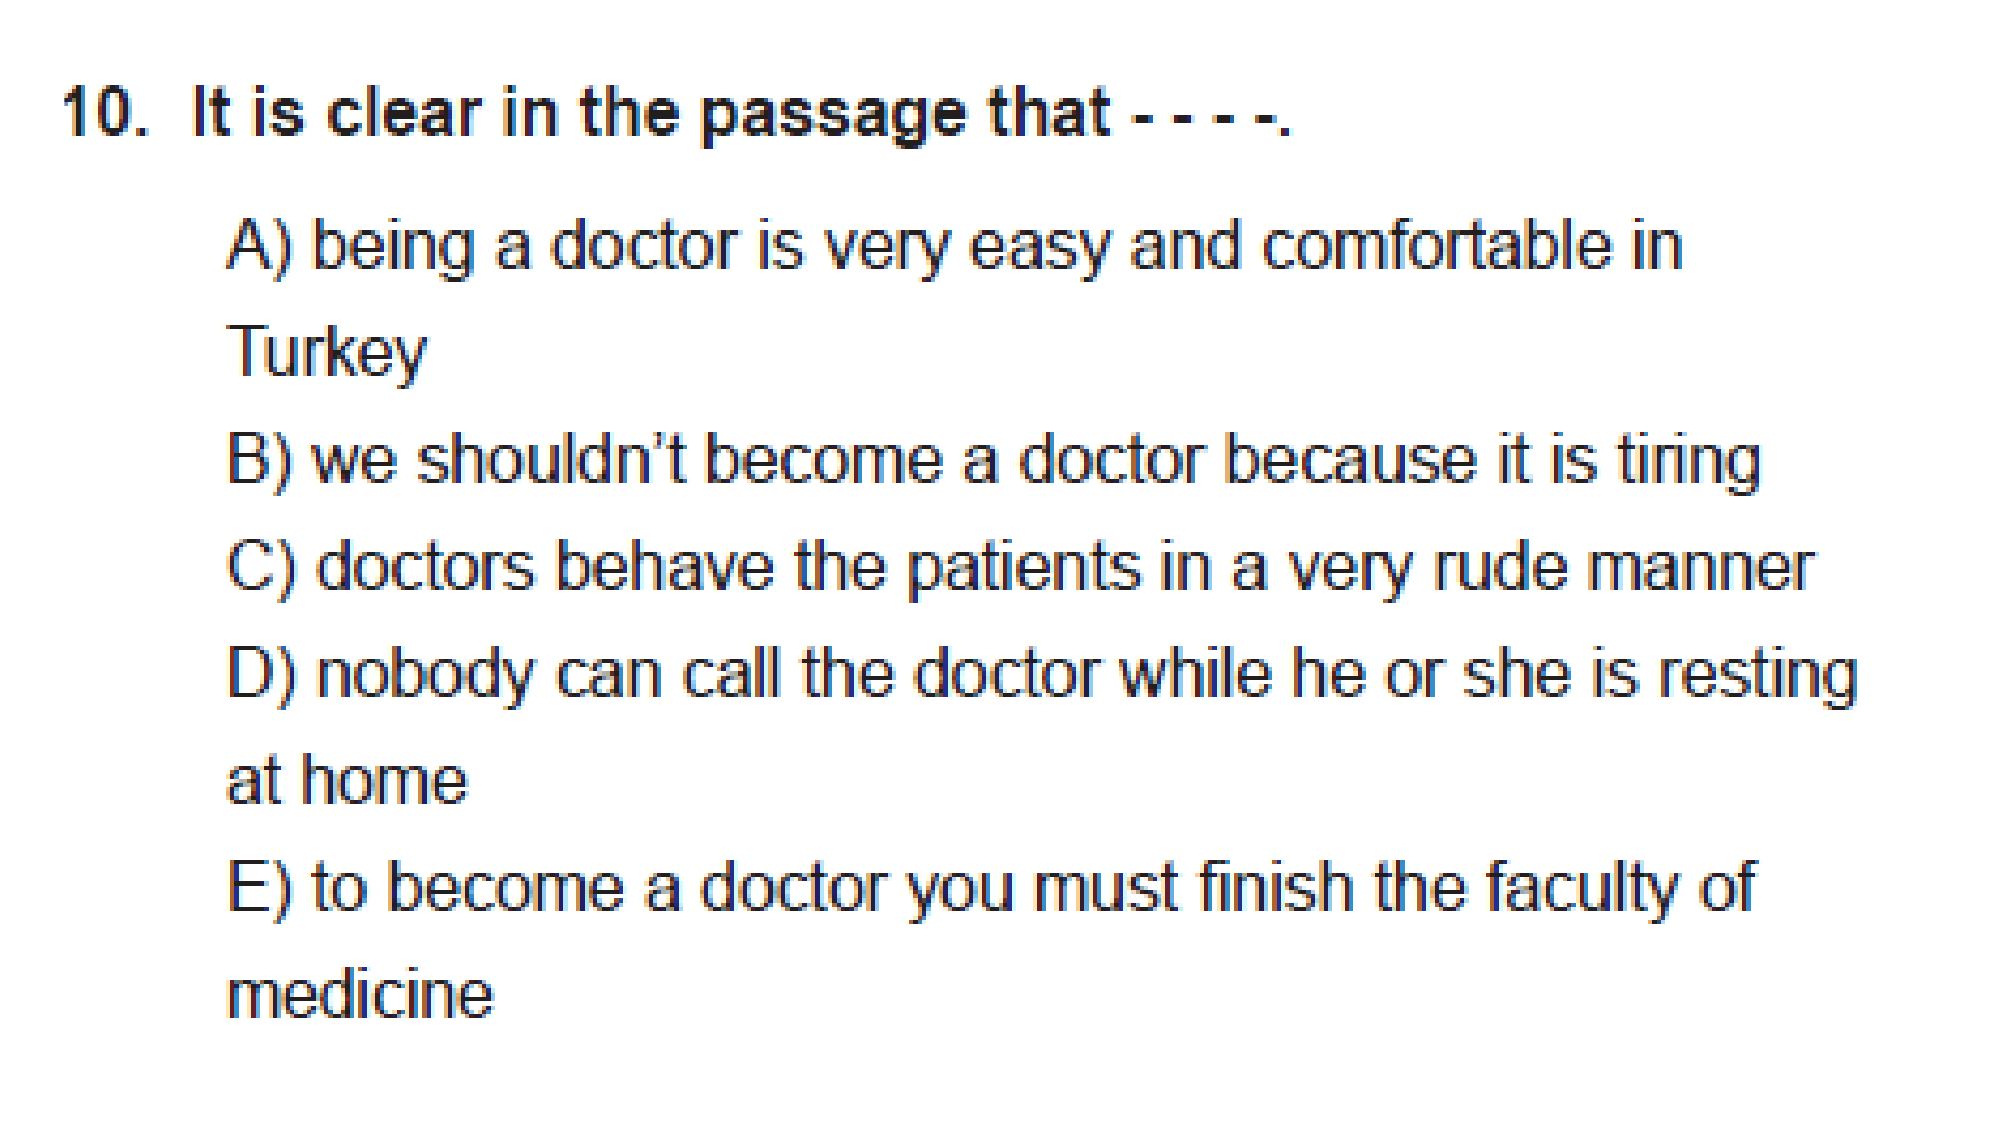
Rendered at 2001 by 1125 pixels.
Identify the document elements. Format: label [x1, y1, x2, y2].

picture [64, 50, 1918, 1062]
